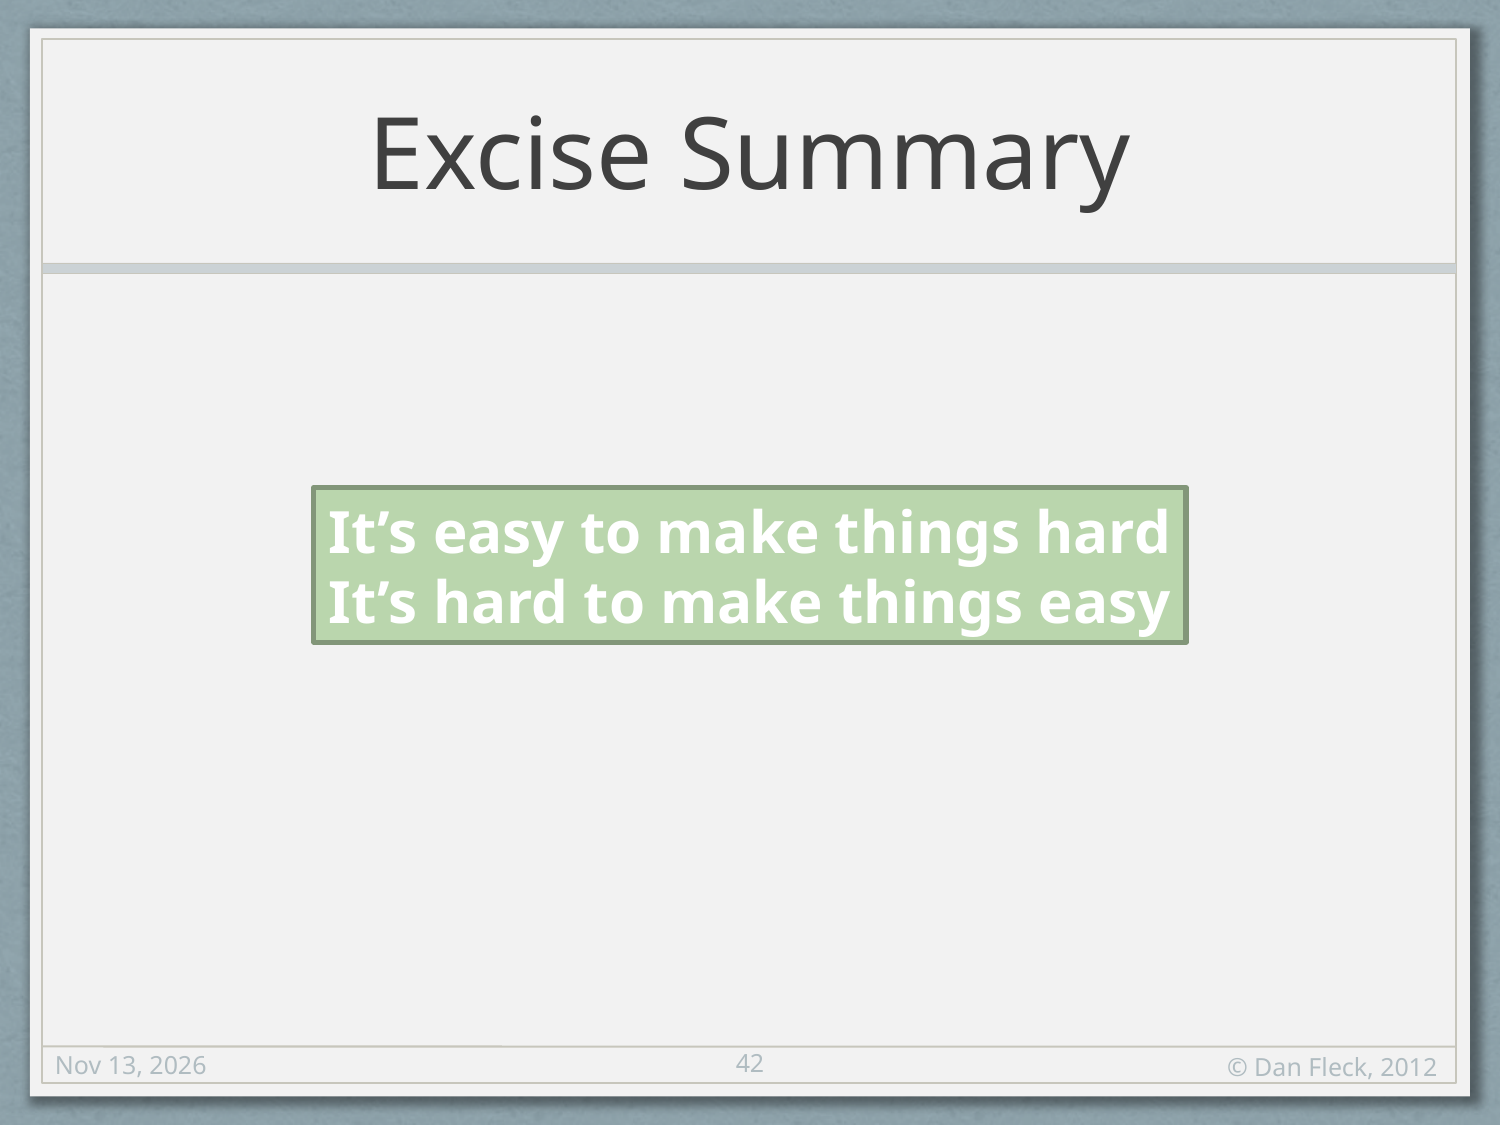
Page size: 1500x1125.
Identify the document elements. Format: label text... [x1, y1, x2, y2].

slide_number 17-Aug-12 [39, 1045, 390, 1088]
title Excise Summary [147, 40, 1353, 260]
footer © Dan Fleck, 2012 [977, 1045, 1453, 1088]
slide_number 42 [687, 1042, 813, 1088]
text_box It’s easy to make things hard It’s hard to make things easy [311, 485, 1189, 645]
